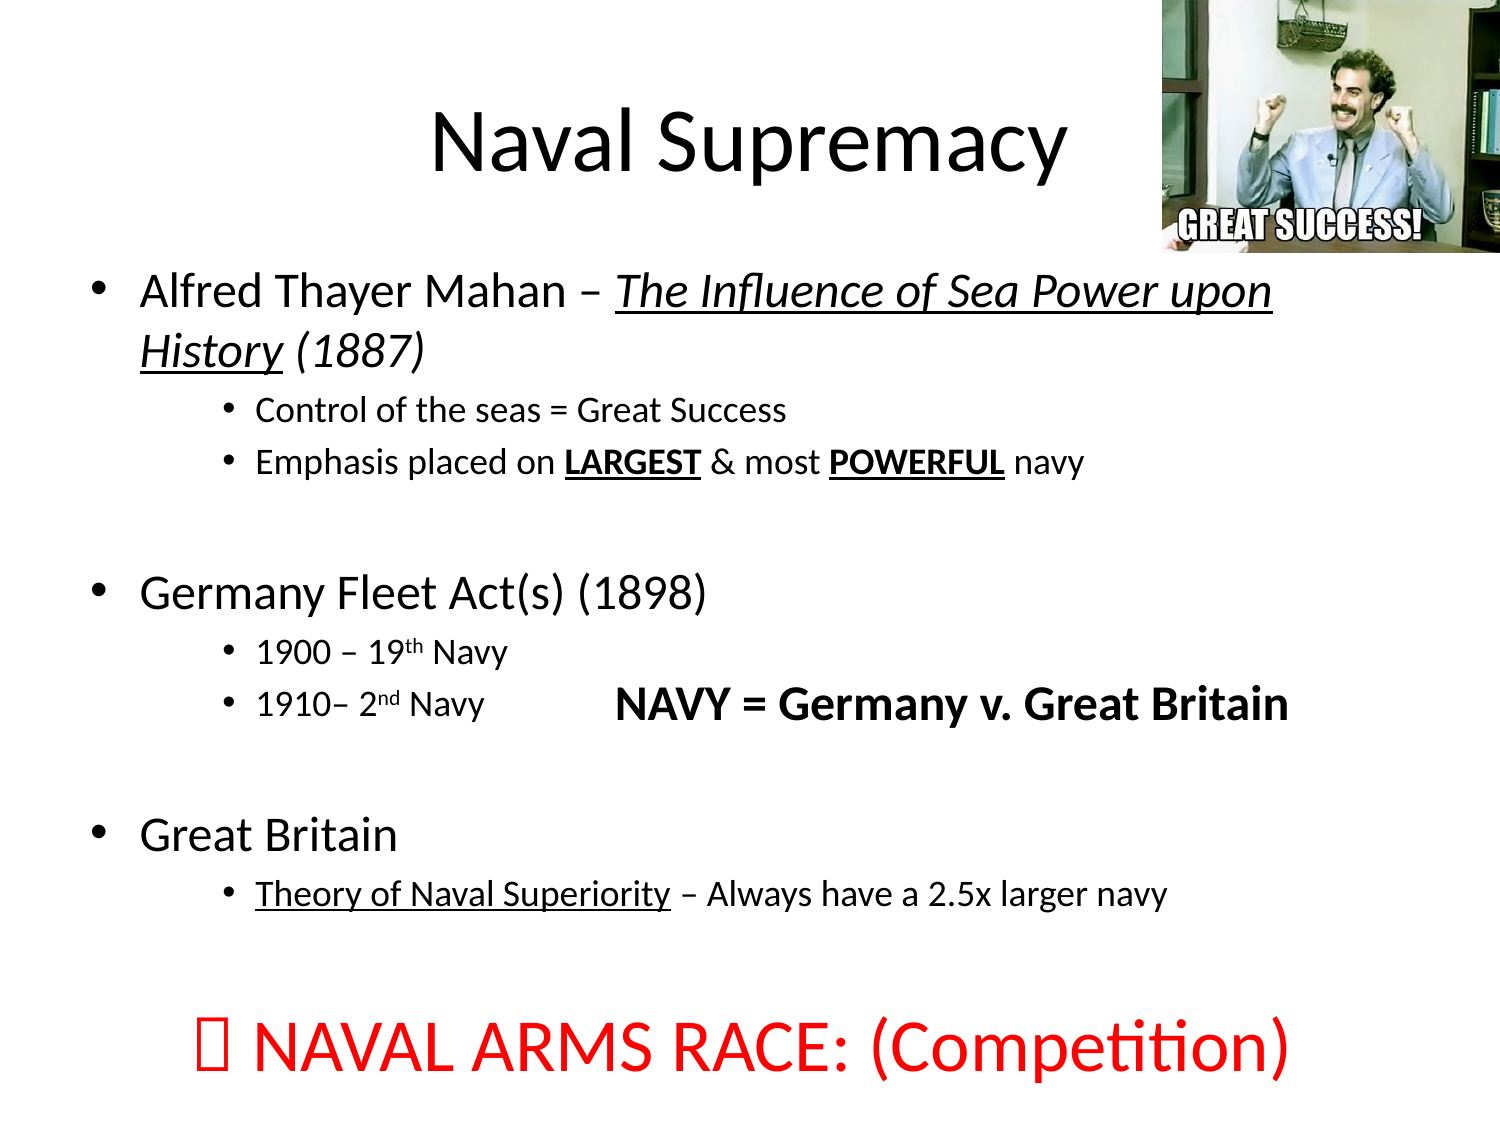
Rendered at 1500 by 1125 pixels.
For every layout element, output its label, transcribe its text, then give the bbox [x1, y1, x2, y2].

title Naval Supremacy [75, 41, 1157, 230]
list Alfred Thayer Mahan – The Influence of Sea Power upon History (1887) Control of the seas = Great Success Emphasis placed on LARGEST & most POWERFUL navy Germany Fleet Act(s) (1898) 1900 – 19th Navy 1910– 2nd Navy Great Britain Theory of Naval Superiority – Always have a 2.5x larger navy  NAVAL ARMS RACE: (Competition) [75, 249, 1425, 1100]
text_box NAVY = Germany v. Great Britain [600, 662, 1450, 738]
picture [1162, 0, 1500, 254]
